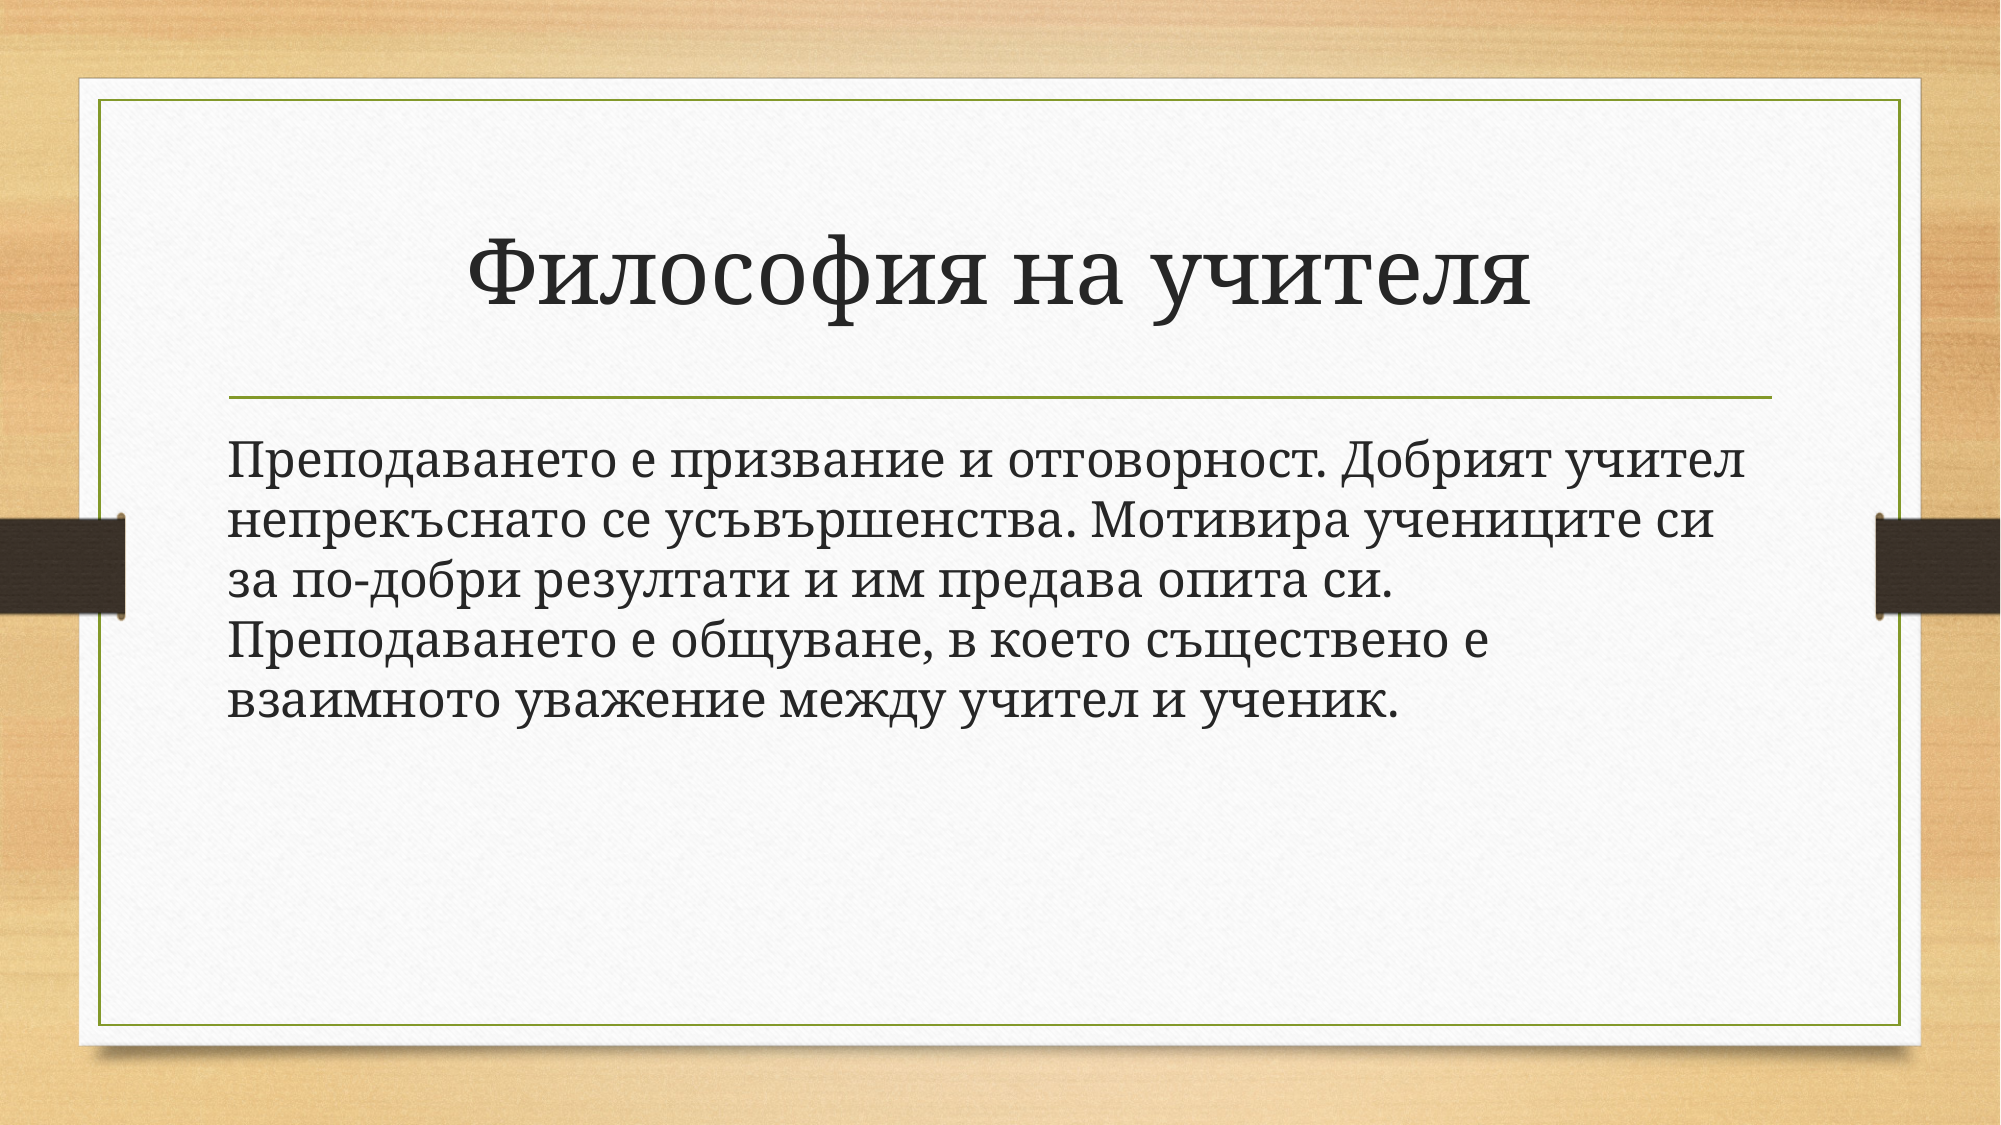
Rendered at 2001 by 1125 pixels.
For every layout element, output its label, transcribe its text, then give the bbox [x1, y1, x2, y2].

list Преподаването е призвание и отговорност. Добрият учител непрекъснато се усъвършенства. Мотивира учениците си за по-добри резултати и им предава опита си. Преподаването е общуване, в което съществено е взаимното уважение между учител и ученик. [212, 419, 1788, 964]
picture [0, 0, 2001, 1125]
title Философия на учителя [212, 161, 1788, 375]
